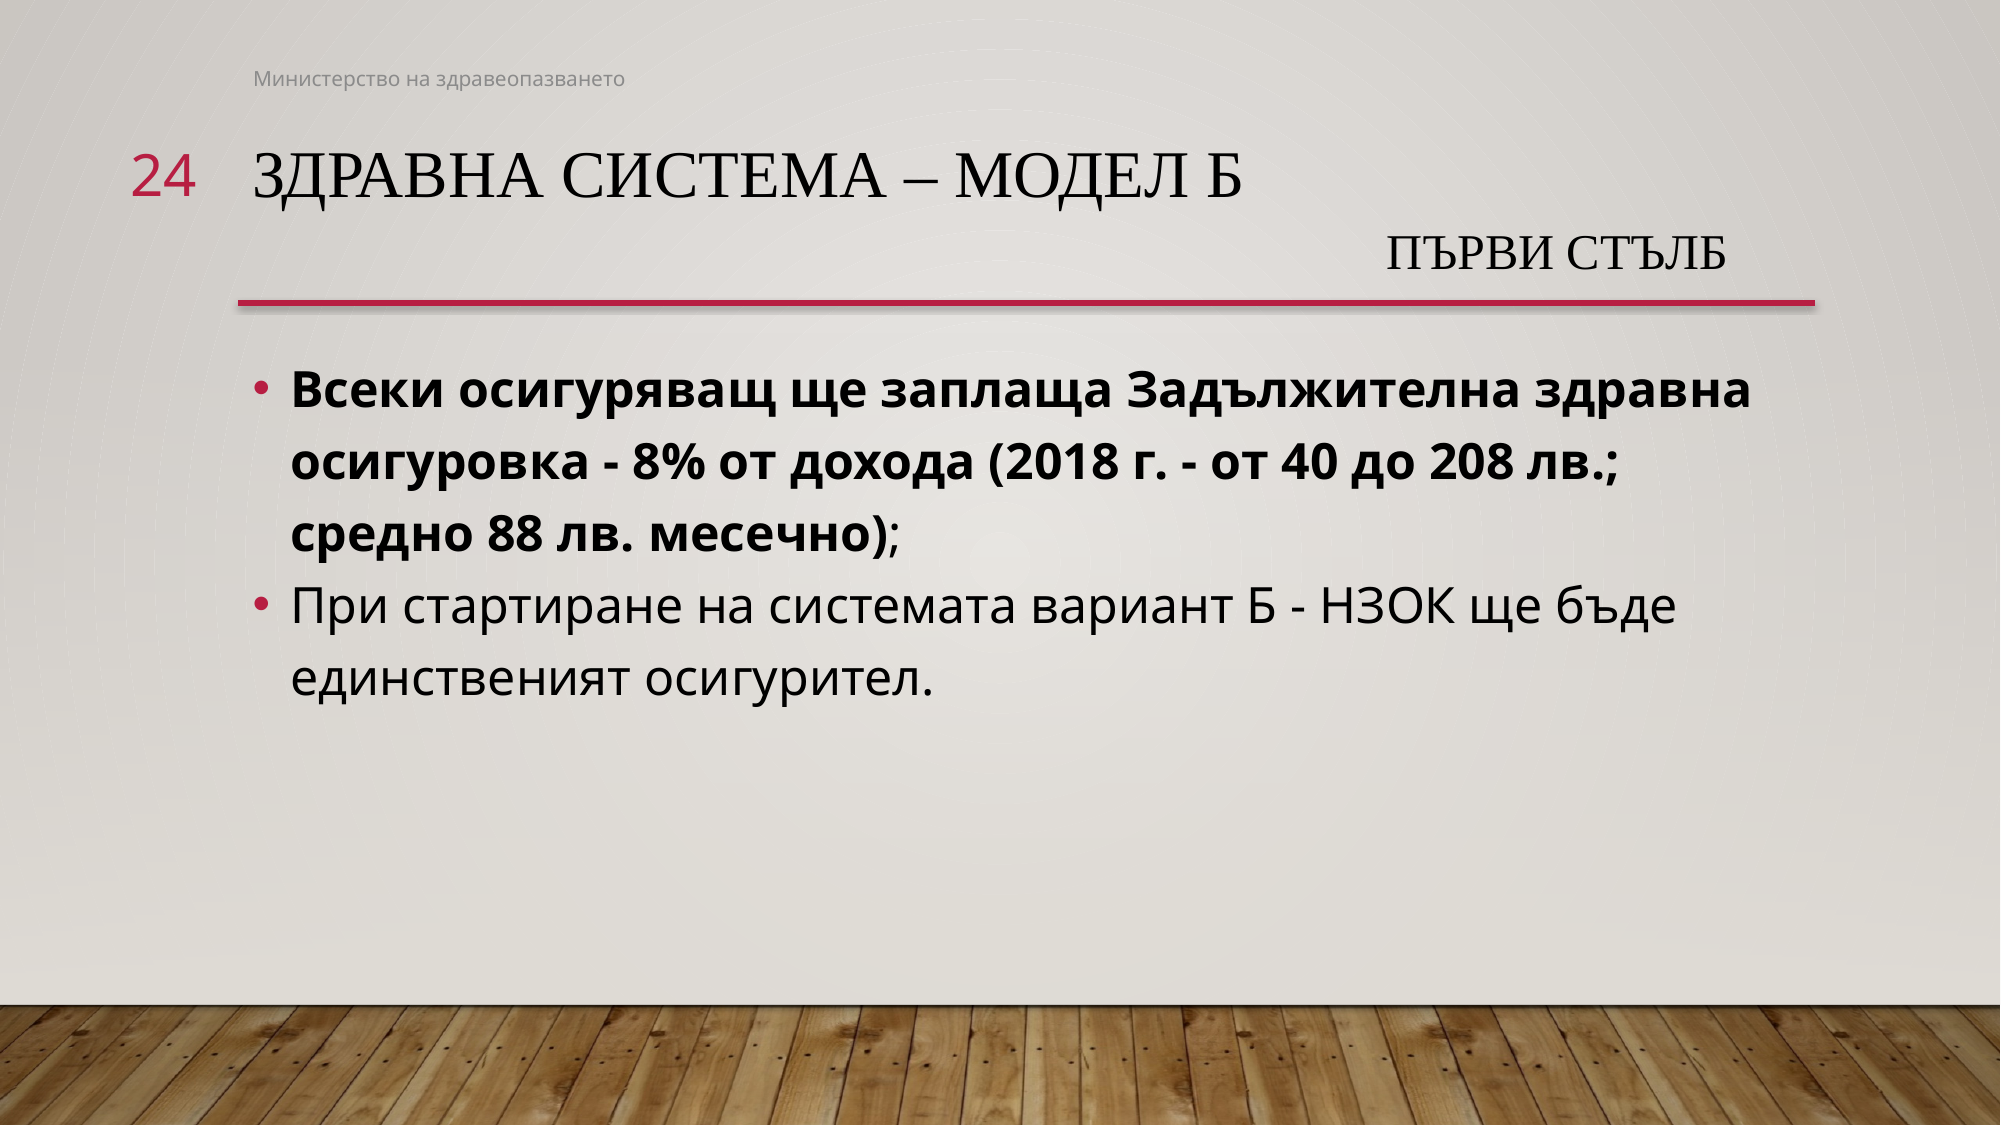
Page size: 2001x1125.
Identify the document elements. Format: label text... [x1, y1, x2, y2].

list Всеки осигуряващ ще заплаща Задължителна здравна осигуровка - 8% от дохода (2018 г. - от 40 до 208 лв.; средно 88 лв. месечно); При стартиране на системата вариант Б - НЗОК ще бъде единственият осигурител. [237, 338, 1814, 726]
slide_number 24 [78, 131, 212, 214]
picture [0, 1005, 2000, 1125]
title Здравна система – модел Б Първи стълб [237, 131, 1814, 306]
footer Министерство на здравеопазването [238, 54, 1213, 105]
